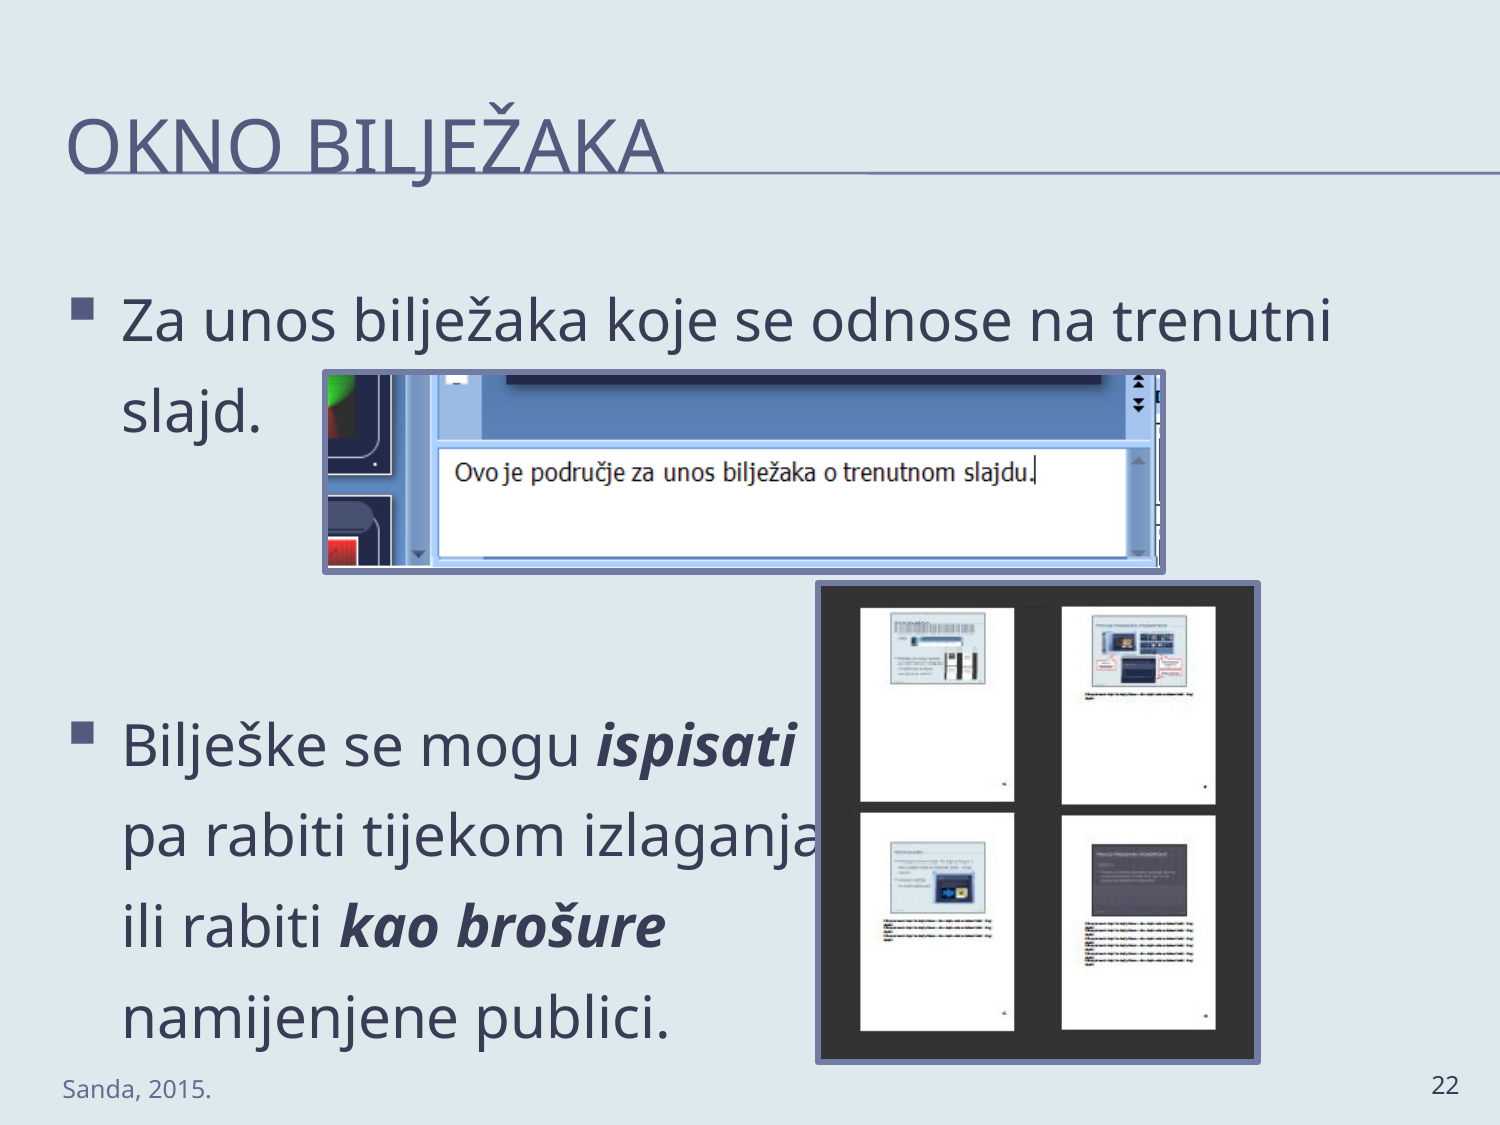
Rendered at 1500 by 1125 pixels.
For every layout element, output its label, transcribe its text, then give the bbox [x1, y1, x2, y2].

title Okno bilježaka [50, 75, 1475, 213]
picture [327, 374, 1161, 569]
picture [820, 585, 1255, 1060]
footer Sanda, 2015. [0, 1065, 227, 1125]
slide_number 22 [1350, 1061, 1475, 1103]
list Za unos bilježaka koje se odnose na trenutni slajd. Bilješke se mogu ispisati pa rabiti tijekom izlaganja ili rabiti kao brošure namijenjene publici. [49, 254, 1476, 998]
